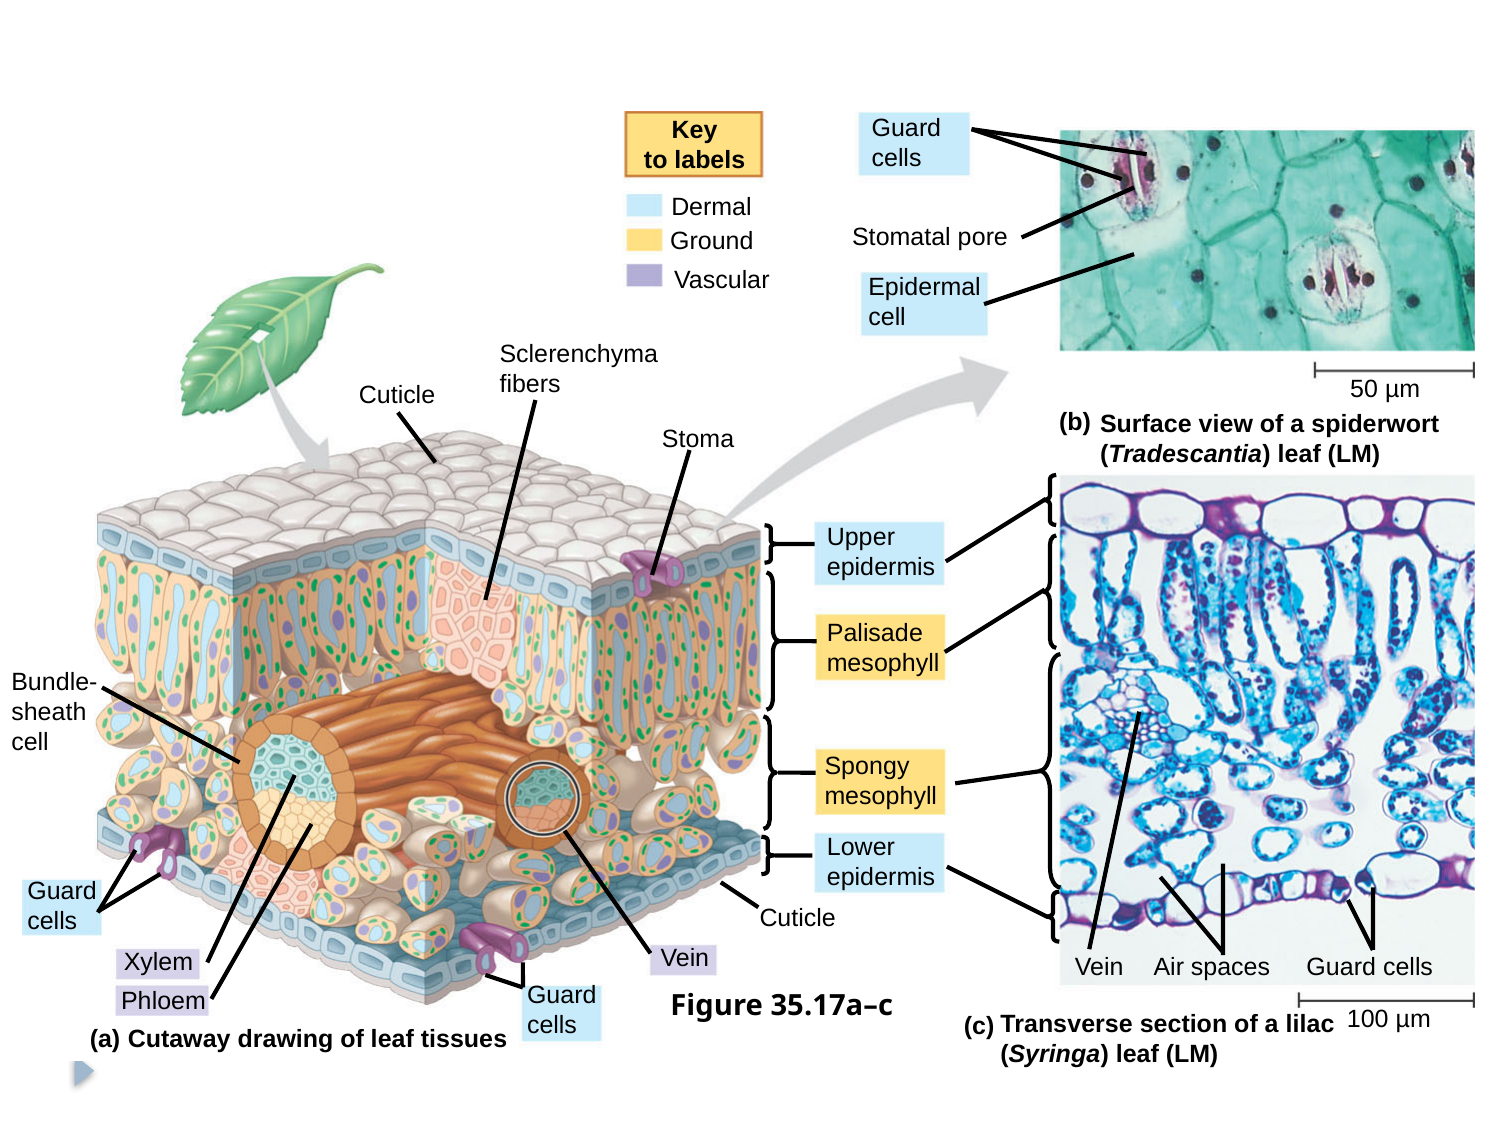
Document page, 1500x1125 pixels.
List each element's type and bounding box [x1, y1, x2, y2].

text_box [0, 103, 1476, 1076]
